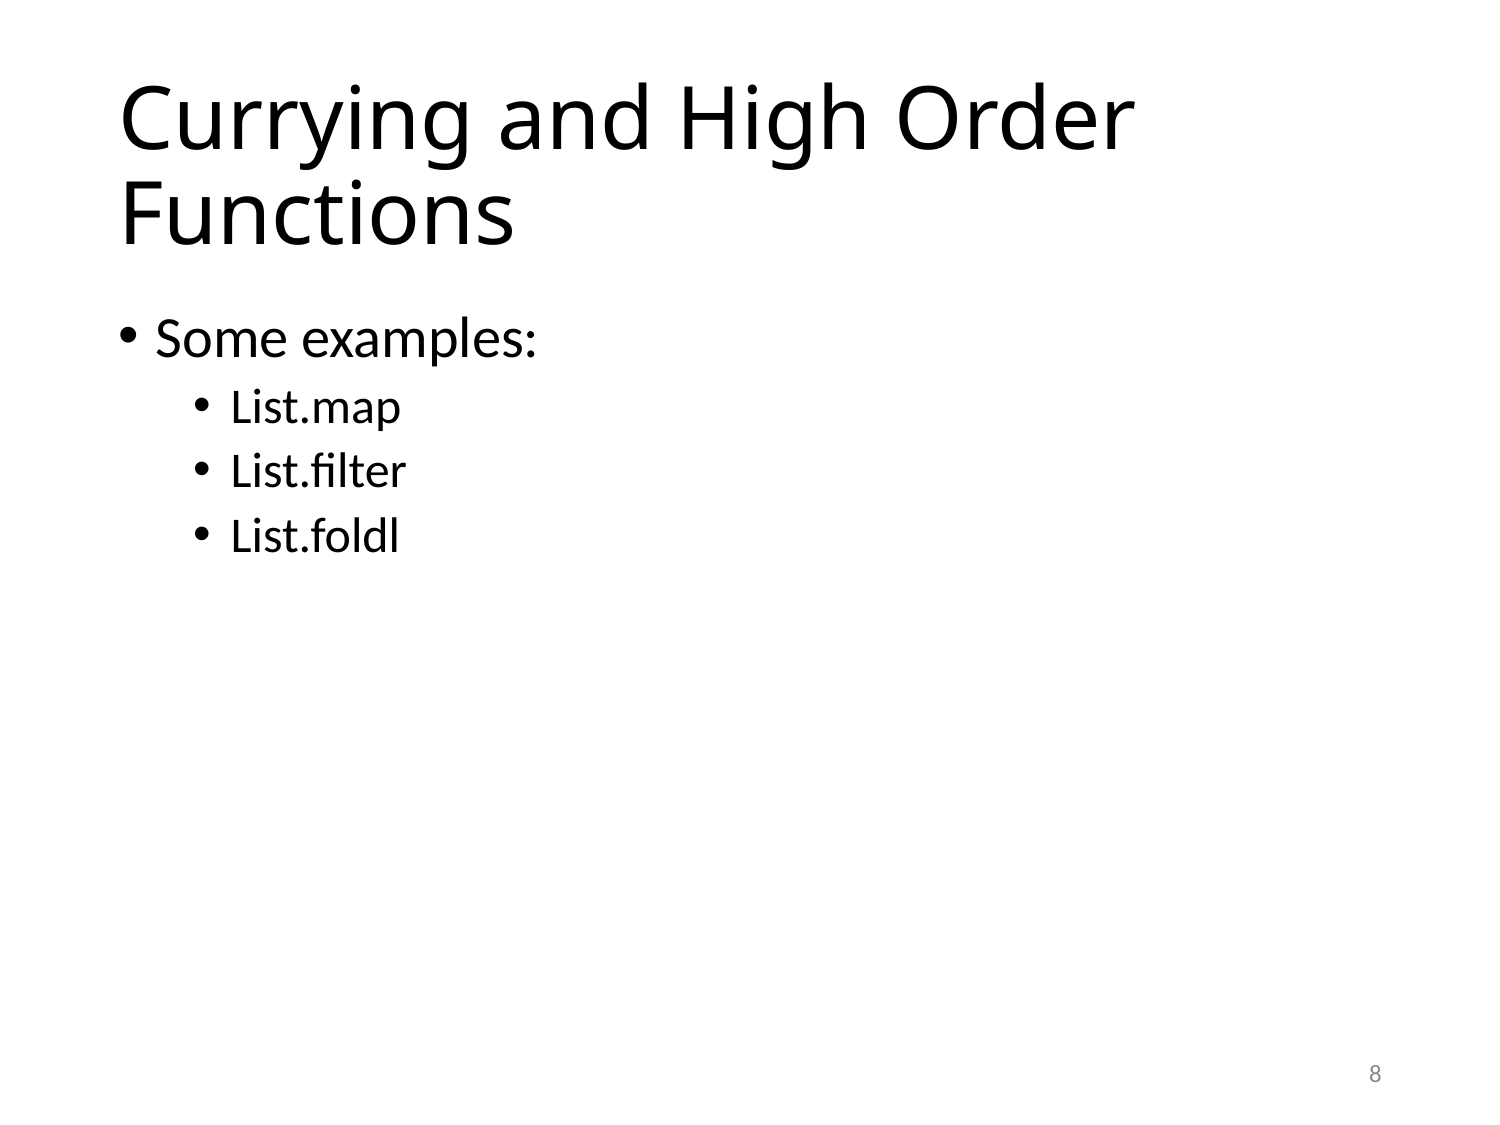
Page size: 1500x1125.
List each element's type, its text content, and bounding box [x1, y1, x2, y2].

list Some examples: List.map List.filter List.foldl [103, 299, 1397, 1014]
title Currying and High Order Functions [103, 59, 1397, 278]
slide_number 8 [1059, 1042, 1397, 1103]
